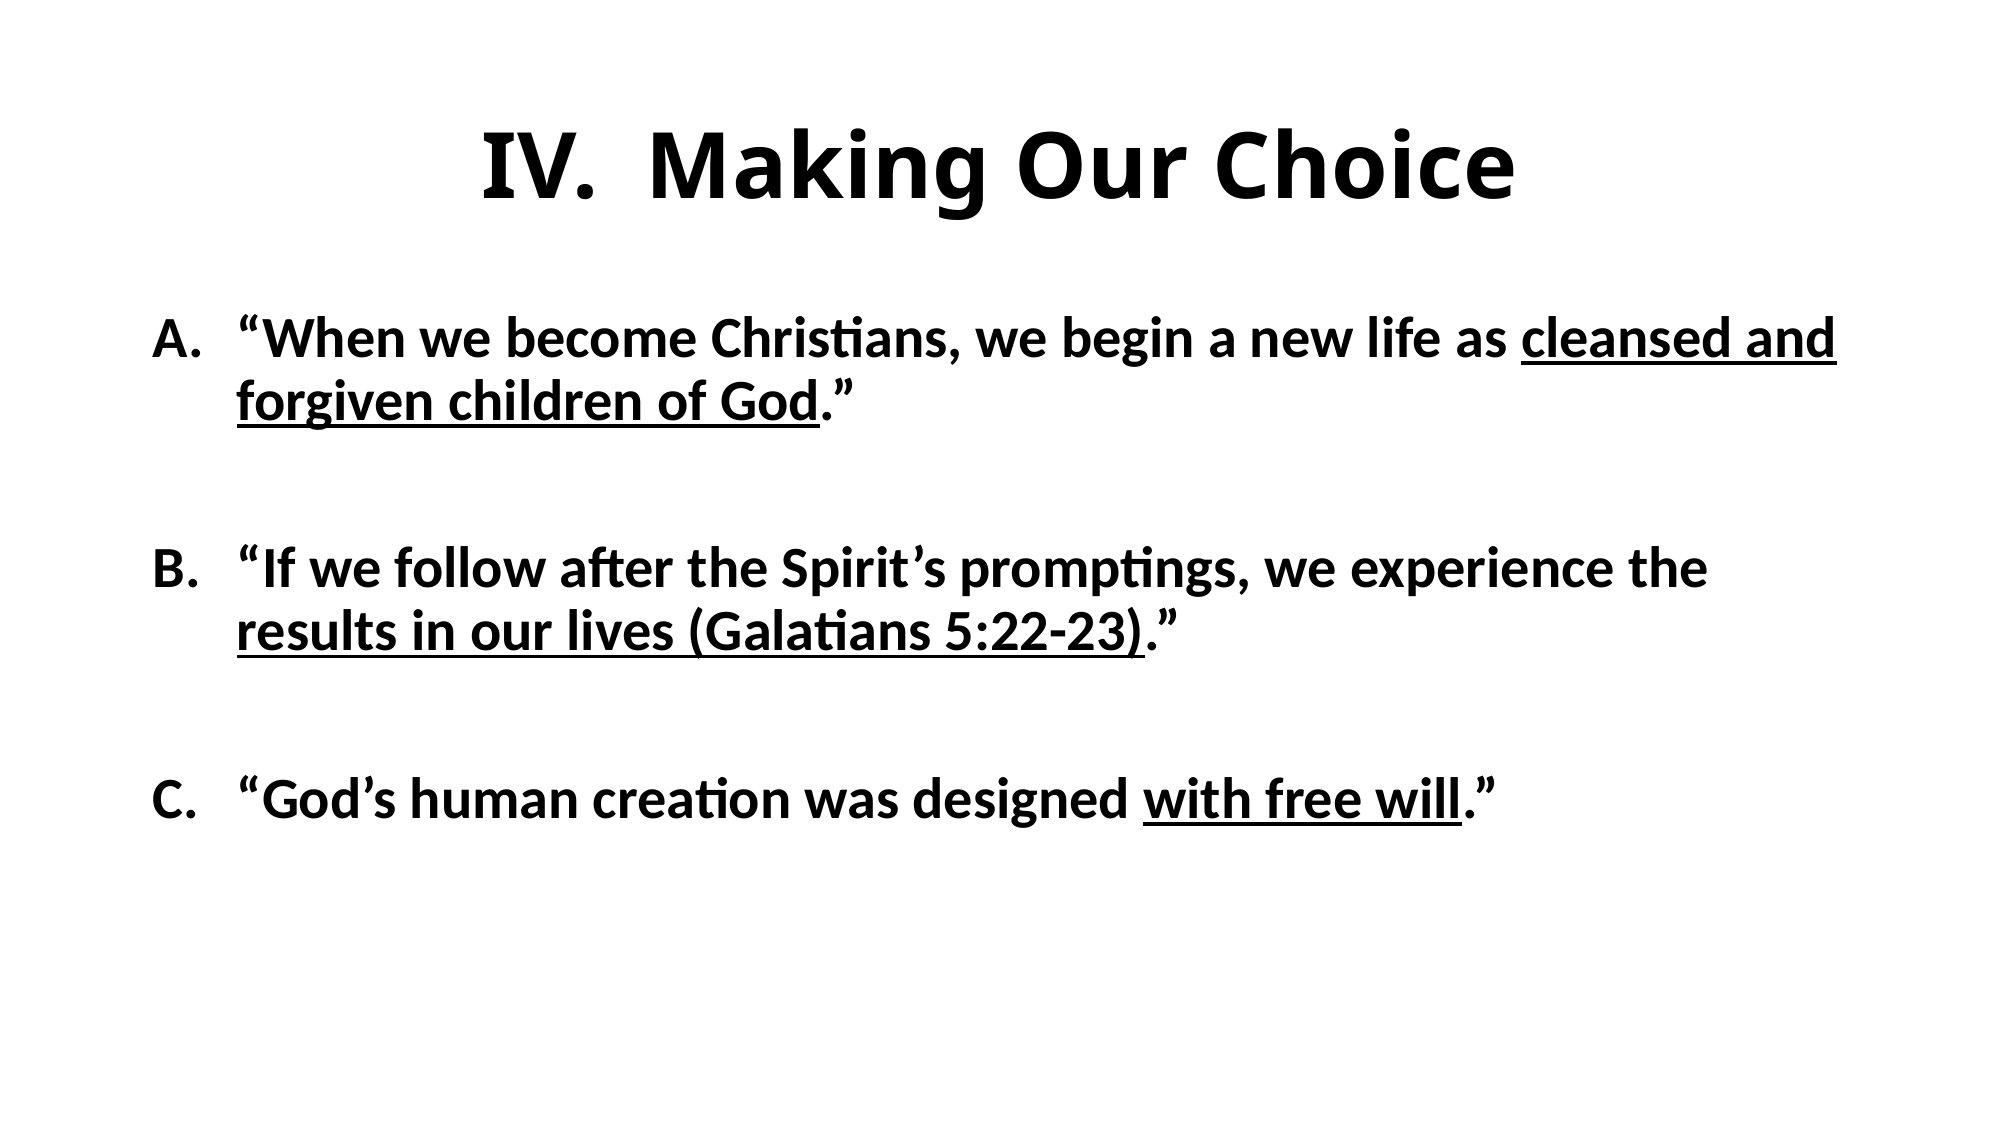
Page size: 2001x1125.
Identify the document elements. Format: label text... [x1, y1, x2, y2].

title IV. Making Our Choice [137, 59, 1863, 278]
list “When we become Christians, we begin a new life as cleansed and forgiven children of God.” “If we follow after the Spirit’s promptings, we experience the results in our lives (Galatians 5:22-23).” “God’s human creation was designed with free will.” [137, 299, 1863, 1014]
